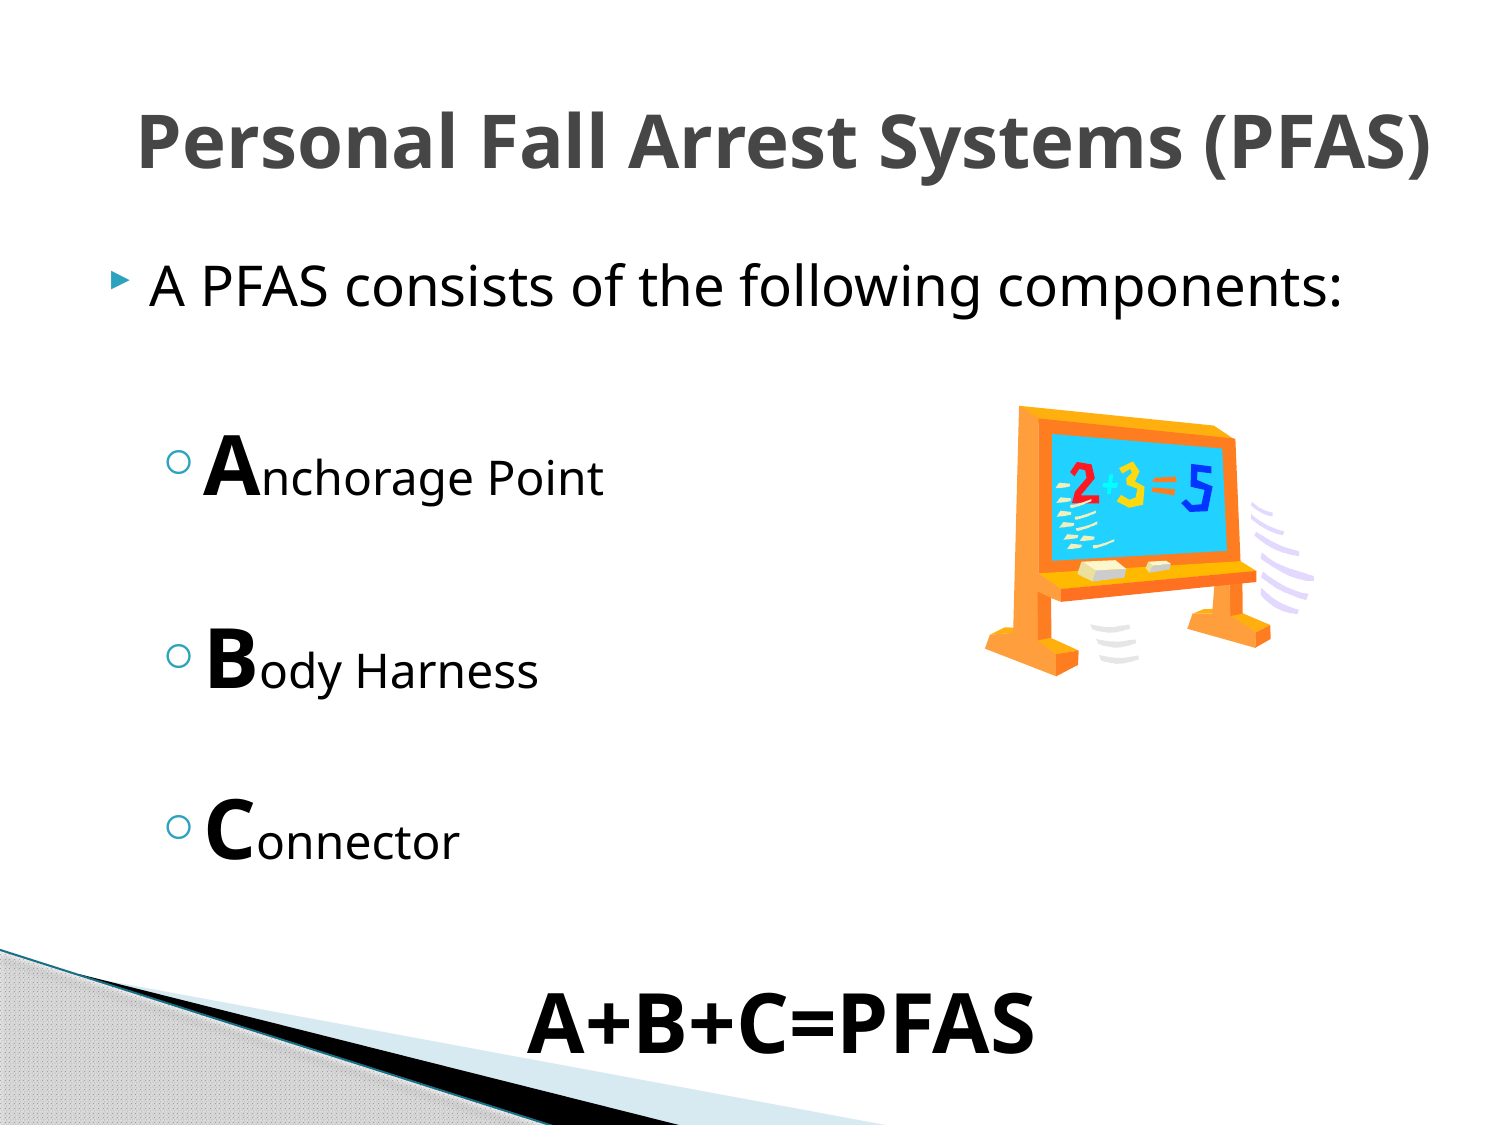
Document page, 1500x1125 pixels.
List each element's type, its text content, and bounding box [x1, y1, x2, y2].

title Personal Fall Arrest Systems (PFAS) [75, 45, 1475, 233]
picture [979, 400, 1319, 682]
list A PFAS consists of the following components: Anchorage Point Body Harness Connector A+B+C=PFAS [75, 242, 1425, 986]
